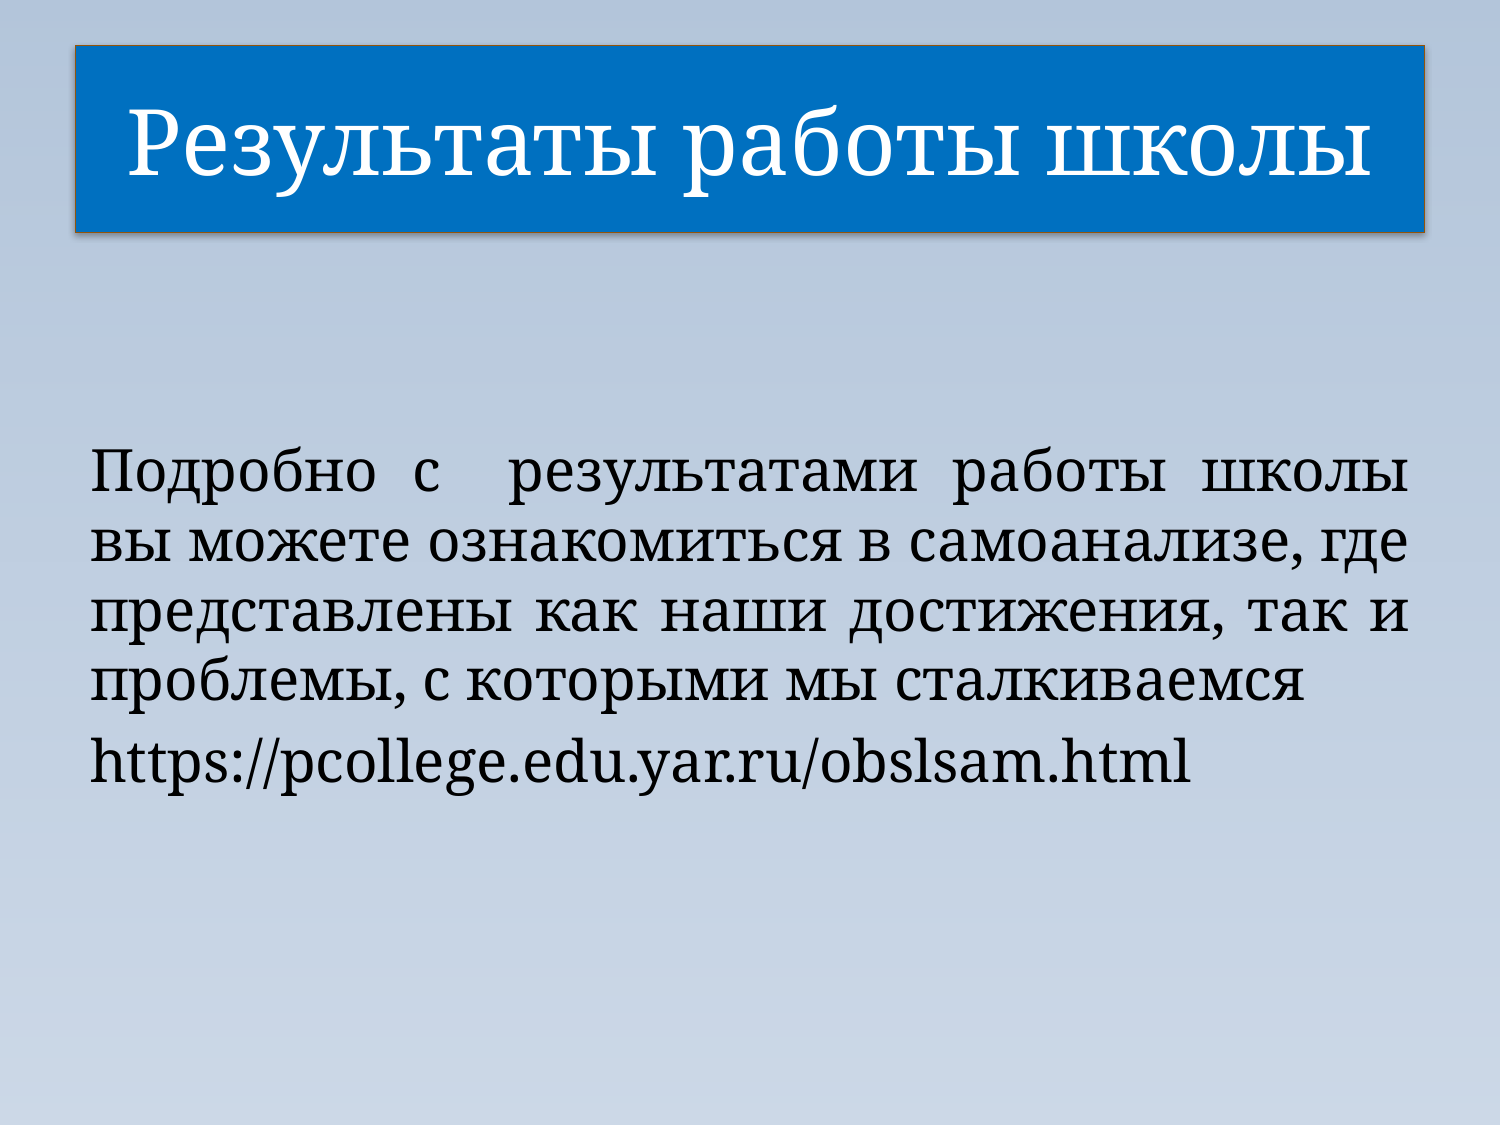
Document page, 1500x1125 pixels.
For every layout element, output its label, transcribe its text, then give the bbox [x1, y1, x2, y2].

title Результаты работы школы [75, 45, 1425, 233]
list Подробно с результатами работы школы вы можете ознакомиться в самоанализе, где представлены как наши достижения, так и проблемы, с которыми мы сталкиваемся https://pcollege.edu.yar.ru/obslsam.html [75, 262, 1425, 1005]
